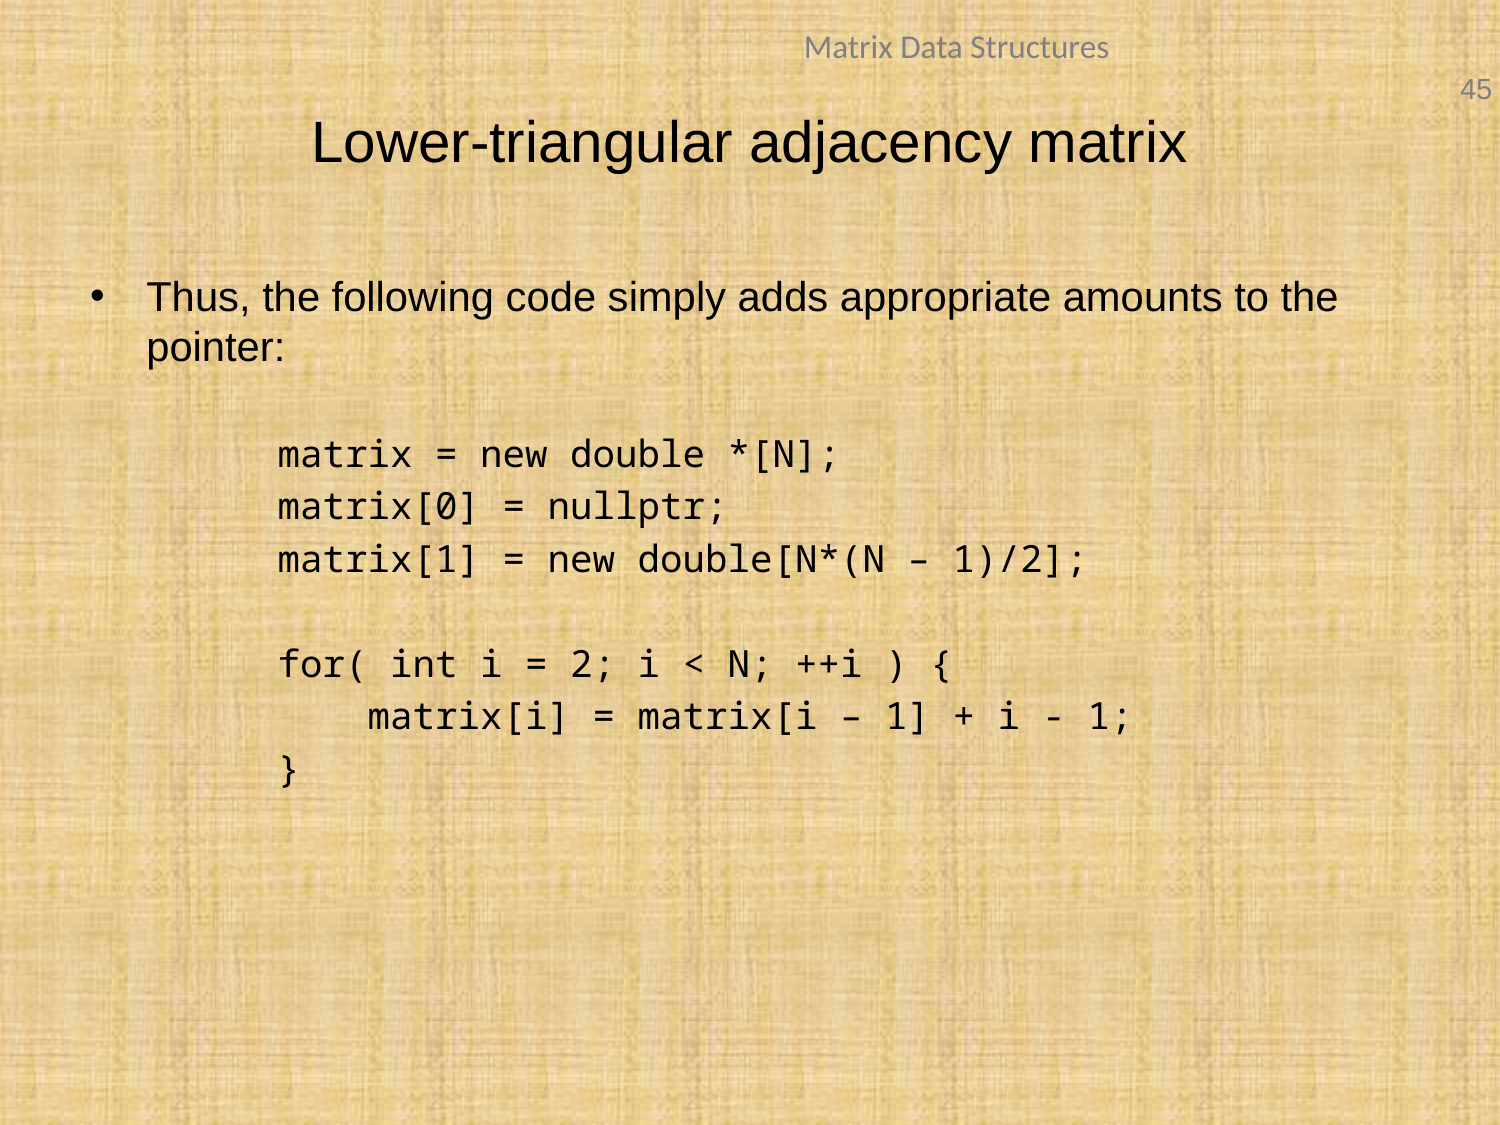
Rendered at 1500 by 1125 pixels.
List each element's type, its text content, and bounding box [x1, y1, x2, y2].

picture [0, 0, 1500, 1125]
title Lower-triangular adjacency matrix [74, 44, 1426, 233]
list Thus, the following code simply adds appropriate amounts to the pointer: matrix = new double *[N]; matrix[0] = nullptr; matrix[1] = new double[N*(N – 1)/2]; for( int i = 2; i < N; ++i ) { matrix[i] = matrix[i – 1] + i - 1; } [74, 262, 1426, 1006]
